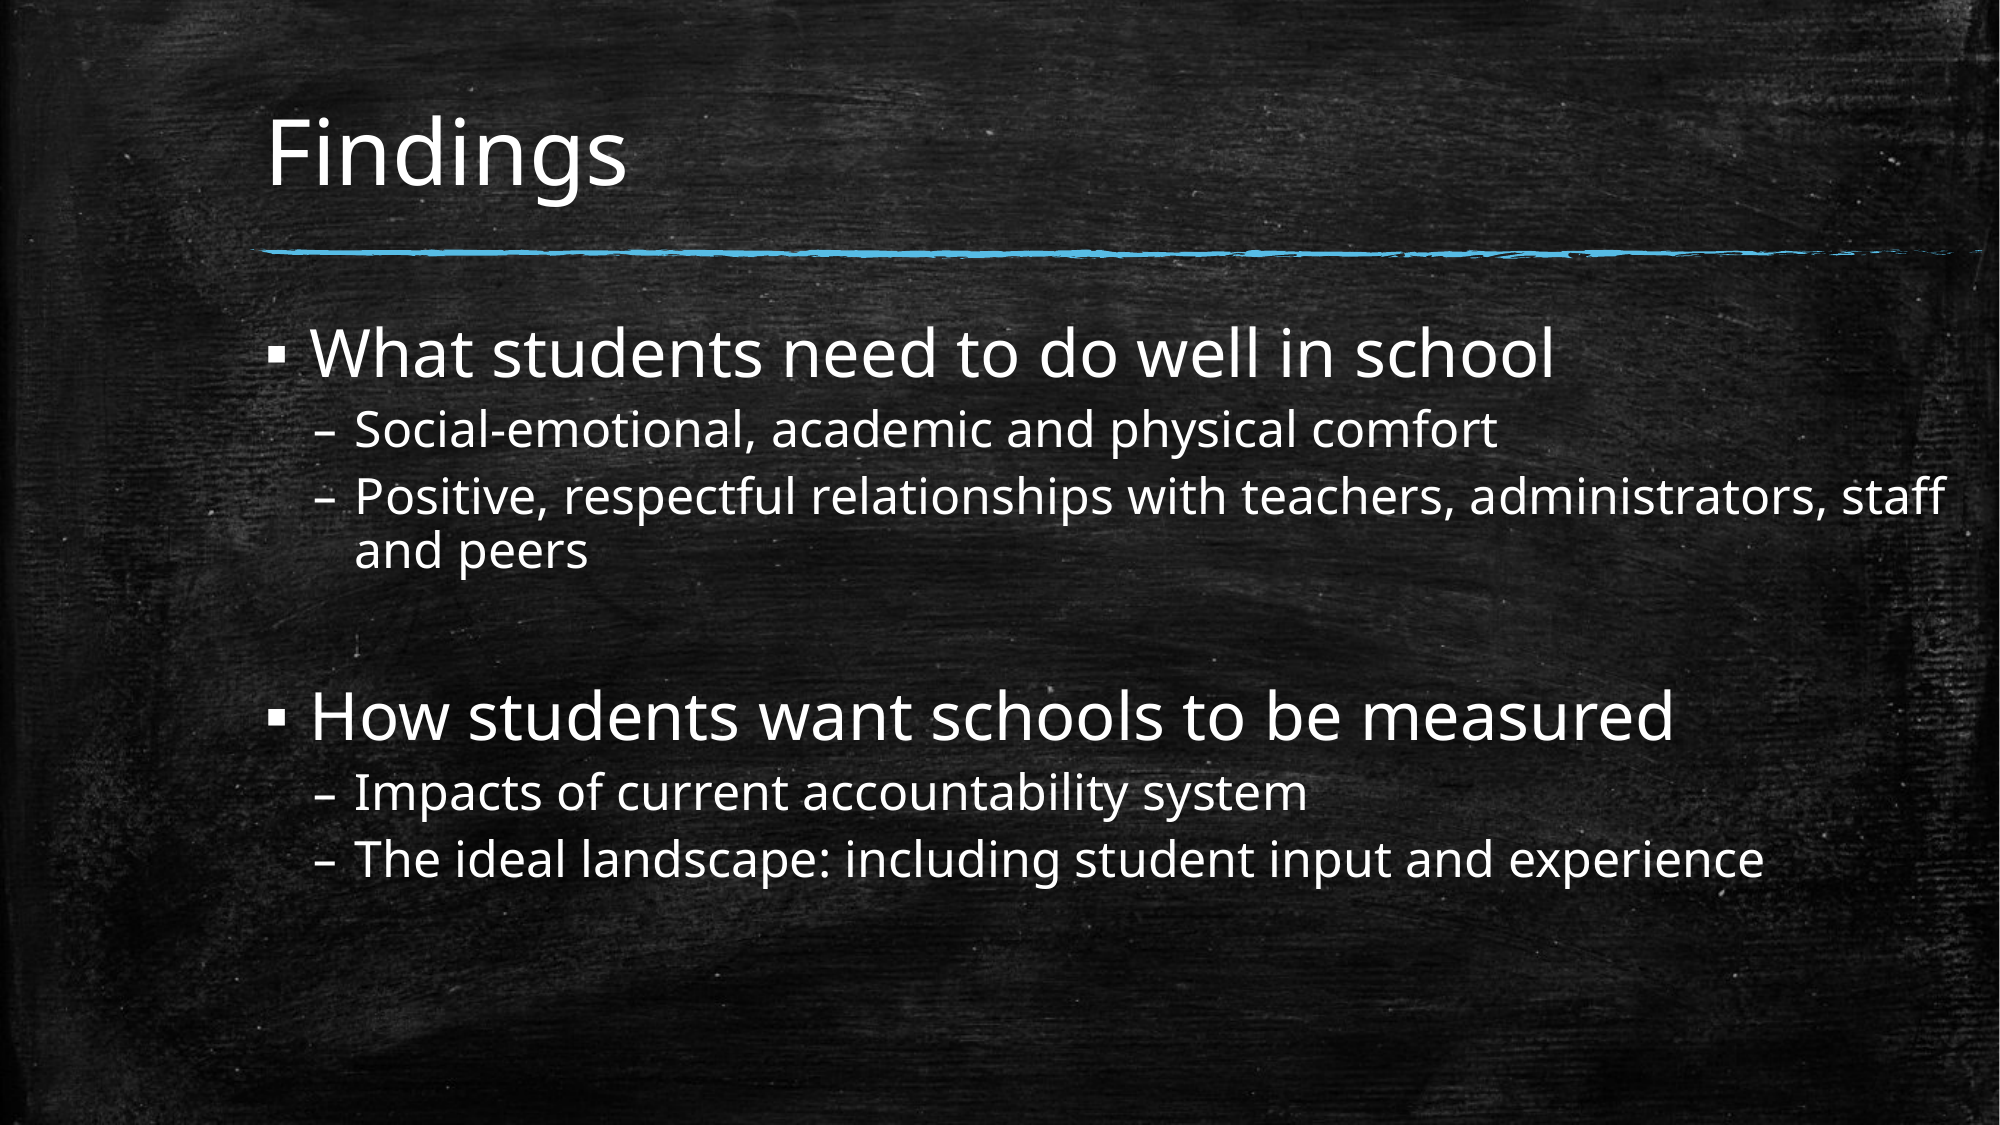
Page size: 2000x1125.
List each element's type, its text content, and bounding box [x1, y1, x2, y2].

title Findings [249, 45, 1750, 213]
list What students need to do well in school Social-emotional, academic and physical comfort Positive, respectful relationships with teachers, administrators, staff and peers How students want schools to be measured Impacts of current accountability system The ideal landscape: including student input and experience [249, 312, 1975, 1080]
